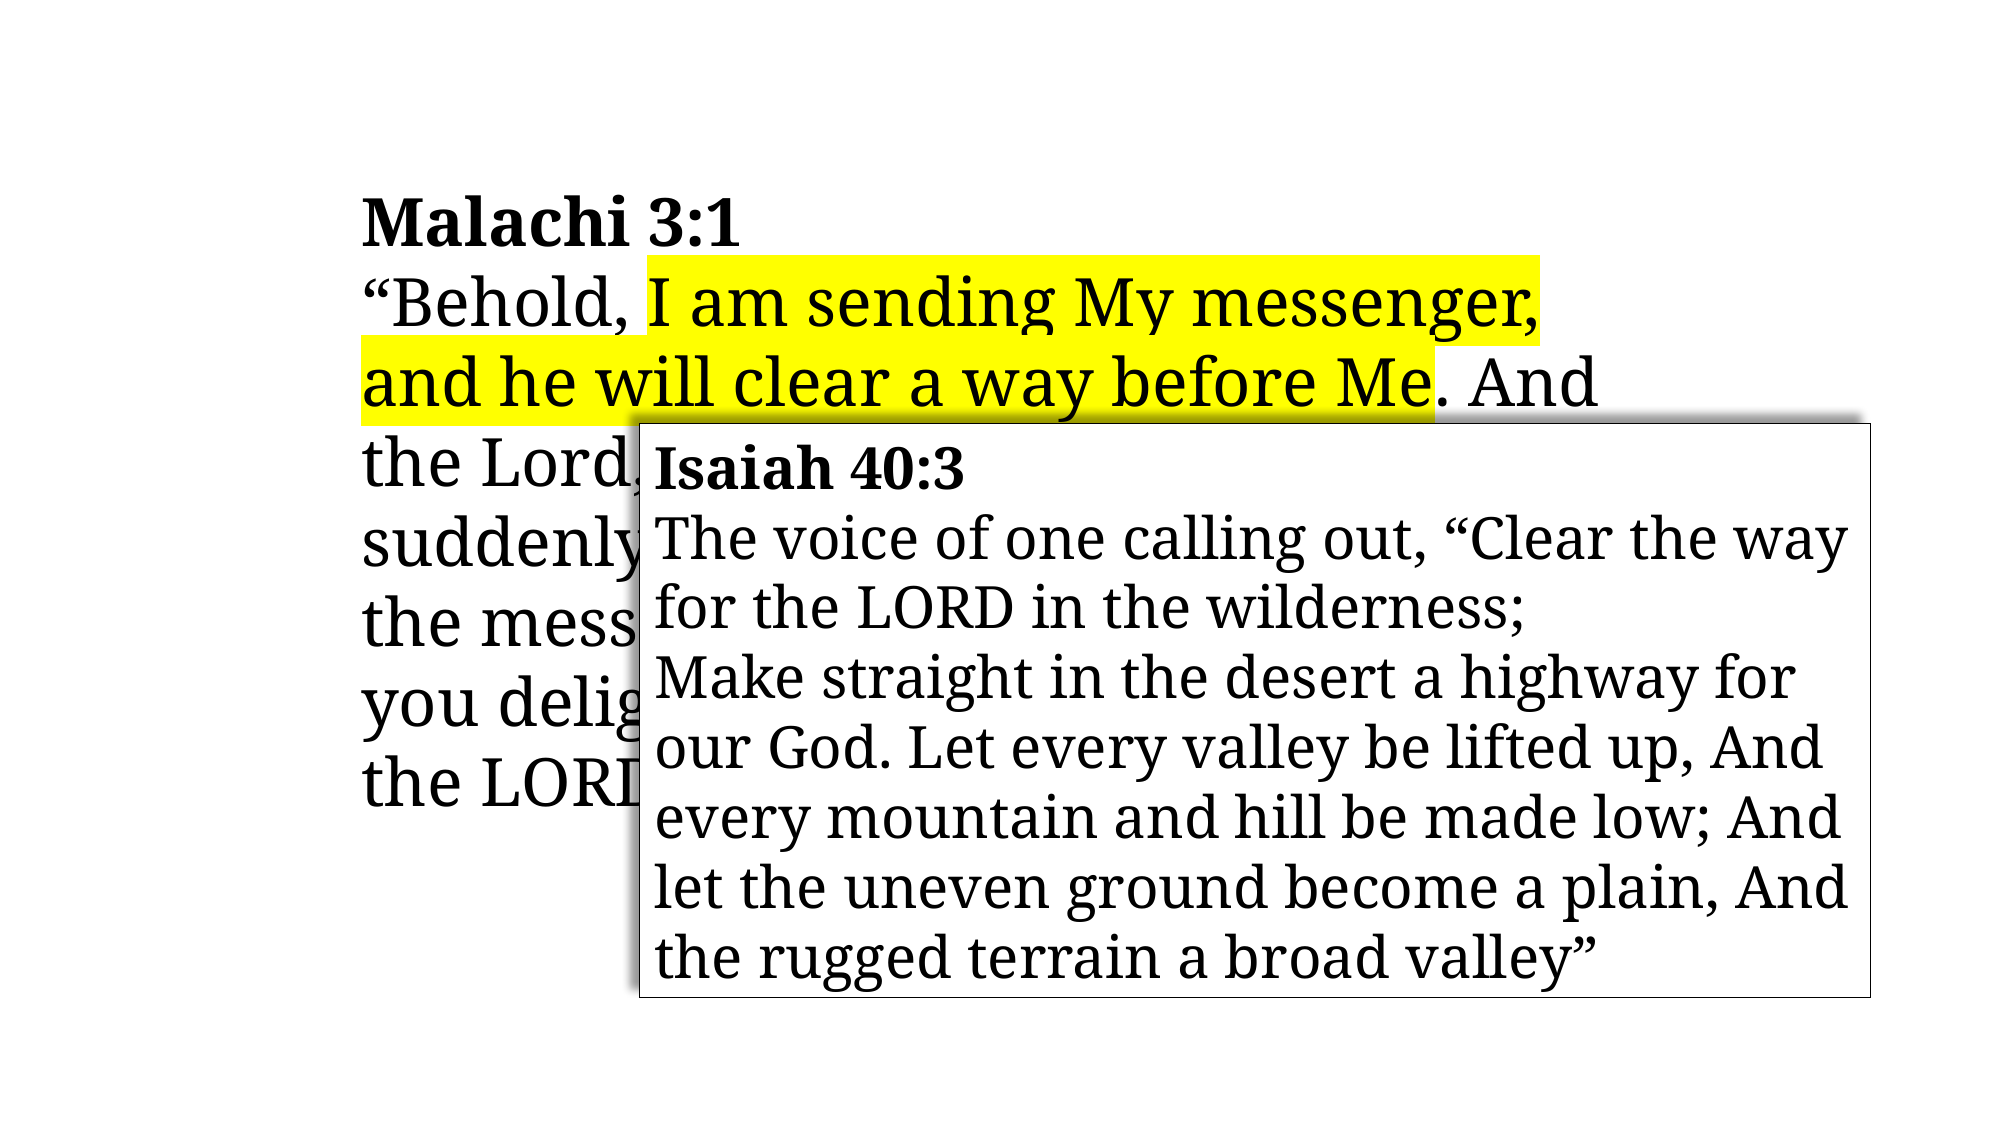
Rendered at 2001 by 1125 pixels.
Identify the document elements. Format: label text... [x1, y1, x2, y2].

text_box Isaiah 40:3 The voice of one calling out, “Clear the way for the Lord in the wilderness; Make straight in the desert a highway for our God. Let every valley be lifted up, And every mountain and hill be made low; And let the uneven ground become a plain, And the rugged terrain a broad valley” [639, 423, 1871, 998]
text_box Malachi 3:1 “Behold, I am sending My messenger, and he will clear a way before Me. And the Lord, whom you are seeking, will suddenly come to His temple; and the messenger of the covenant, in whom you delight, behold, He is coming,” says the Lord of armies. [346, 172, 1678, 828]
